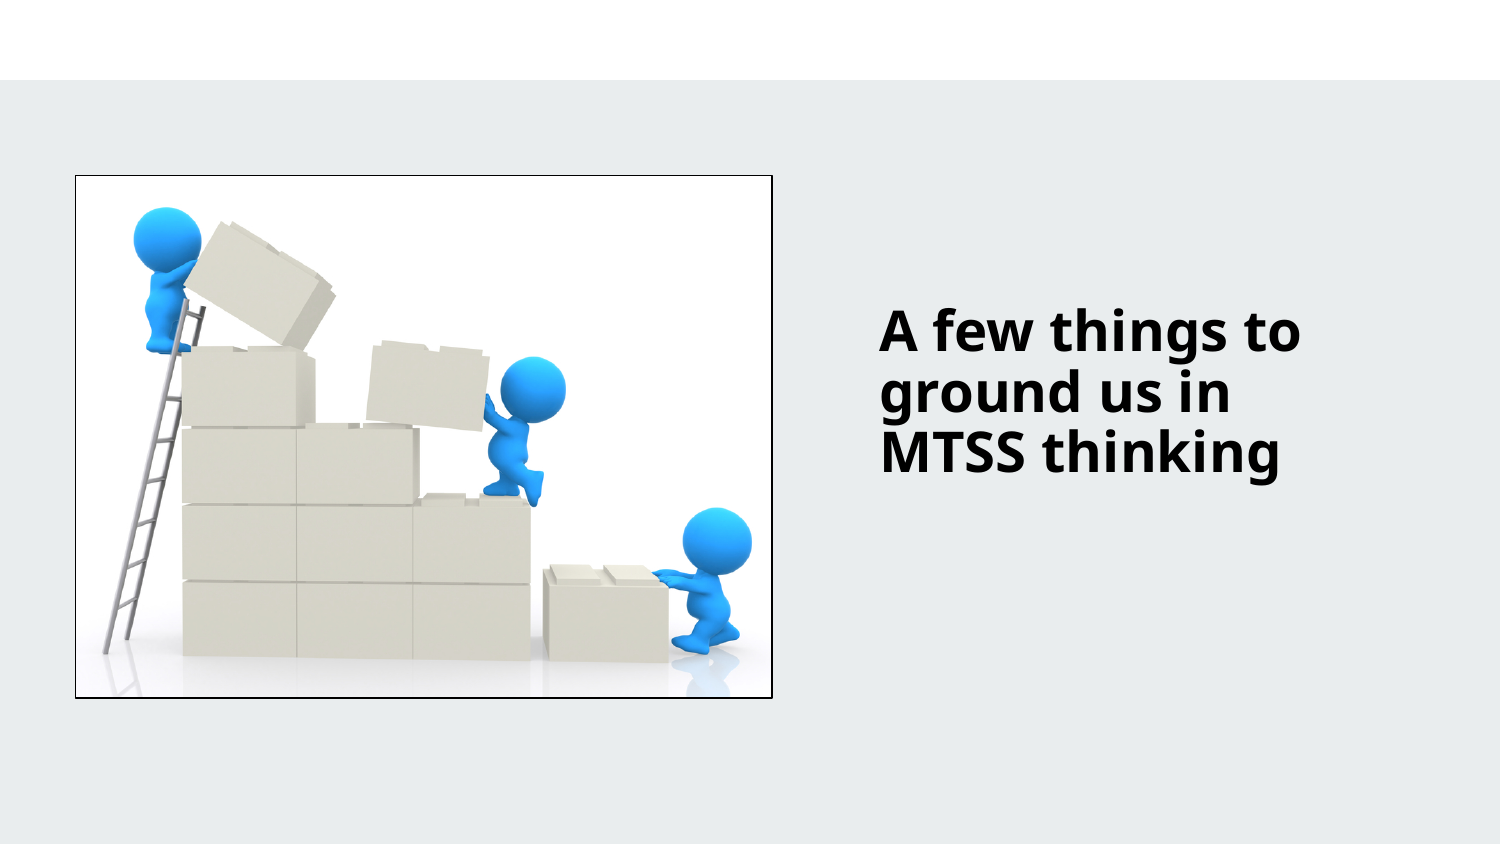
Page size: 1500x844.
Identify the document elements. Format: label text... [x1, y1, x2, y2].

picture [75, 176, 772, 698]
title A few things to ground us in MTSS thinking [867, 212, 1346, 576]
